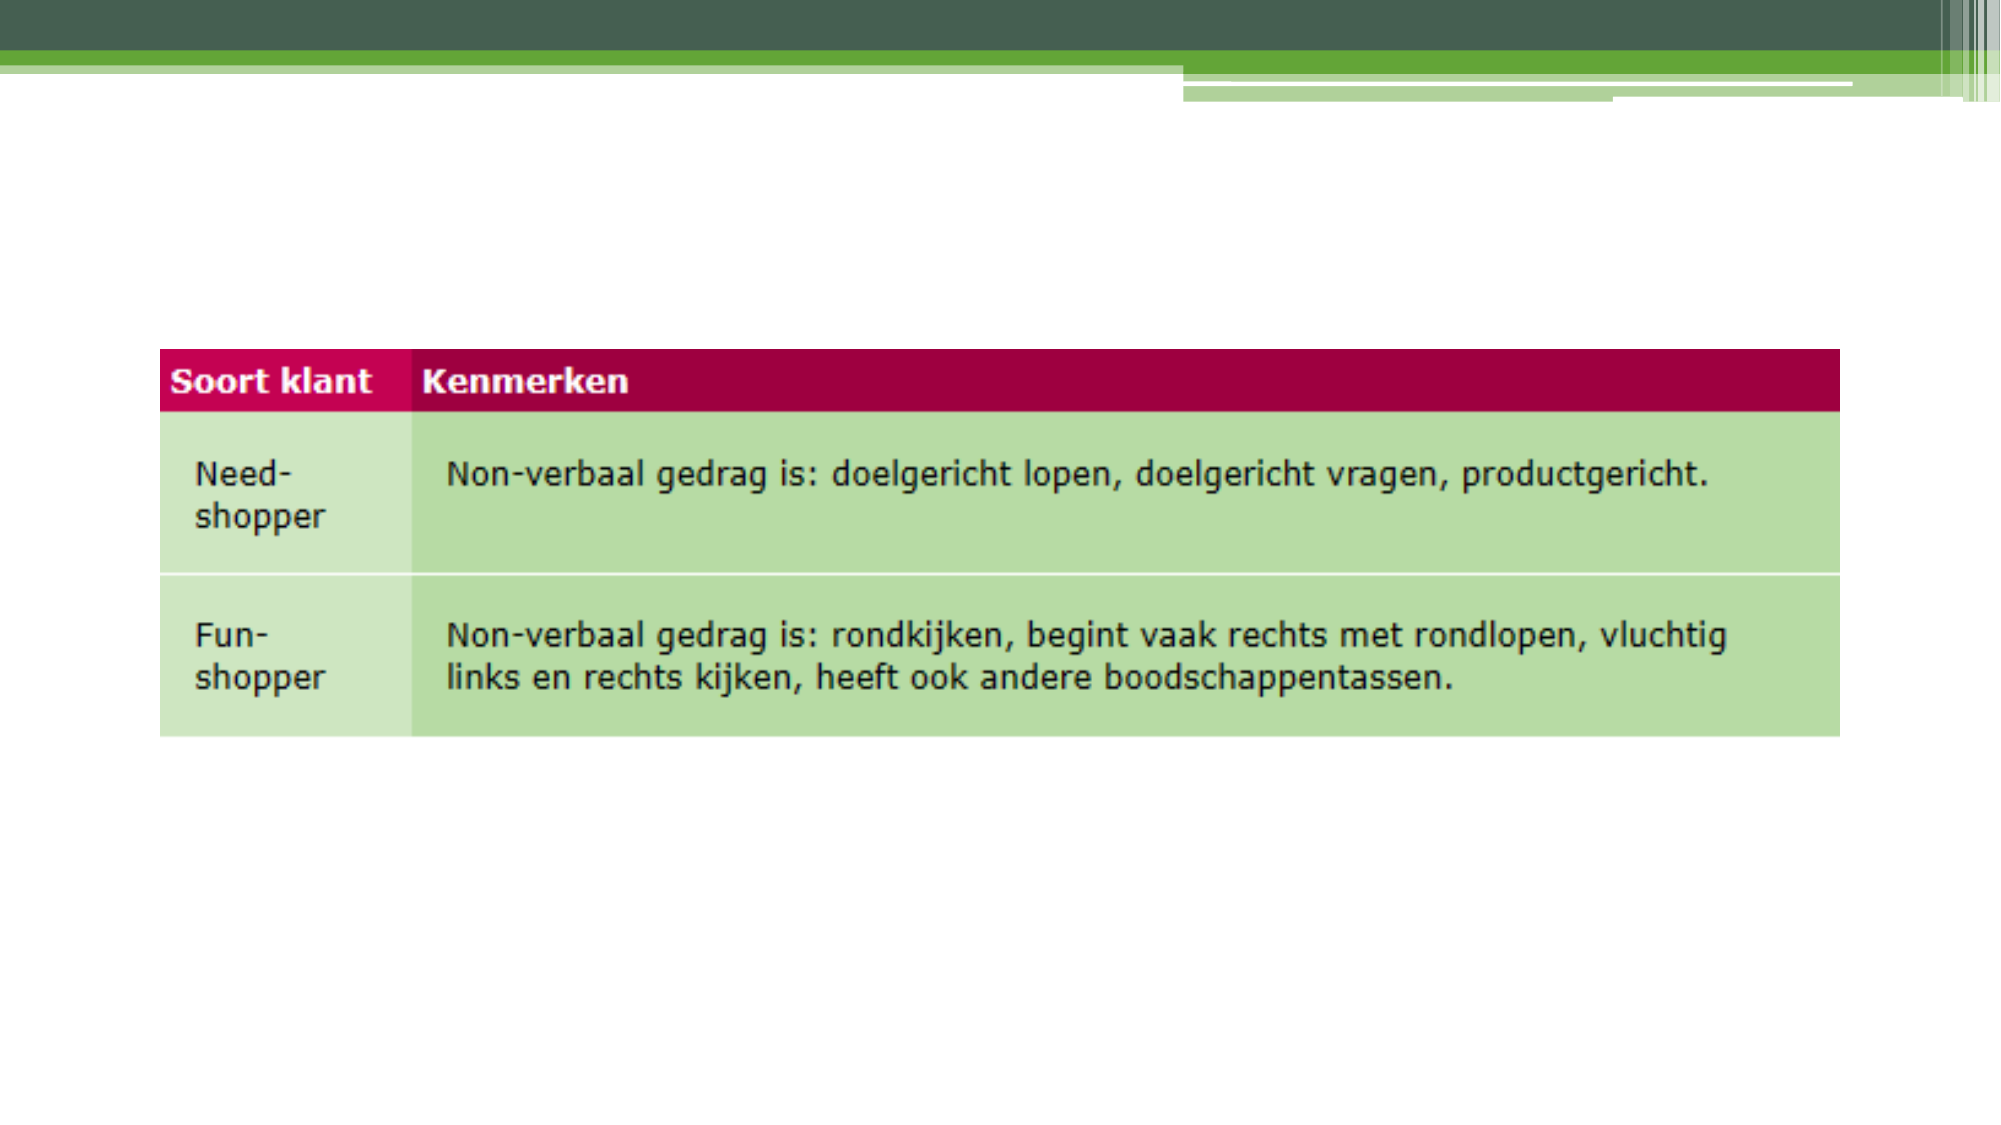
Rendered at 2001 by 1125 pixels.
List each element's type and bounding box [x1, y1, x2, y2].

list [160, 349, 1840, 740]
